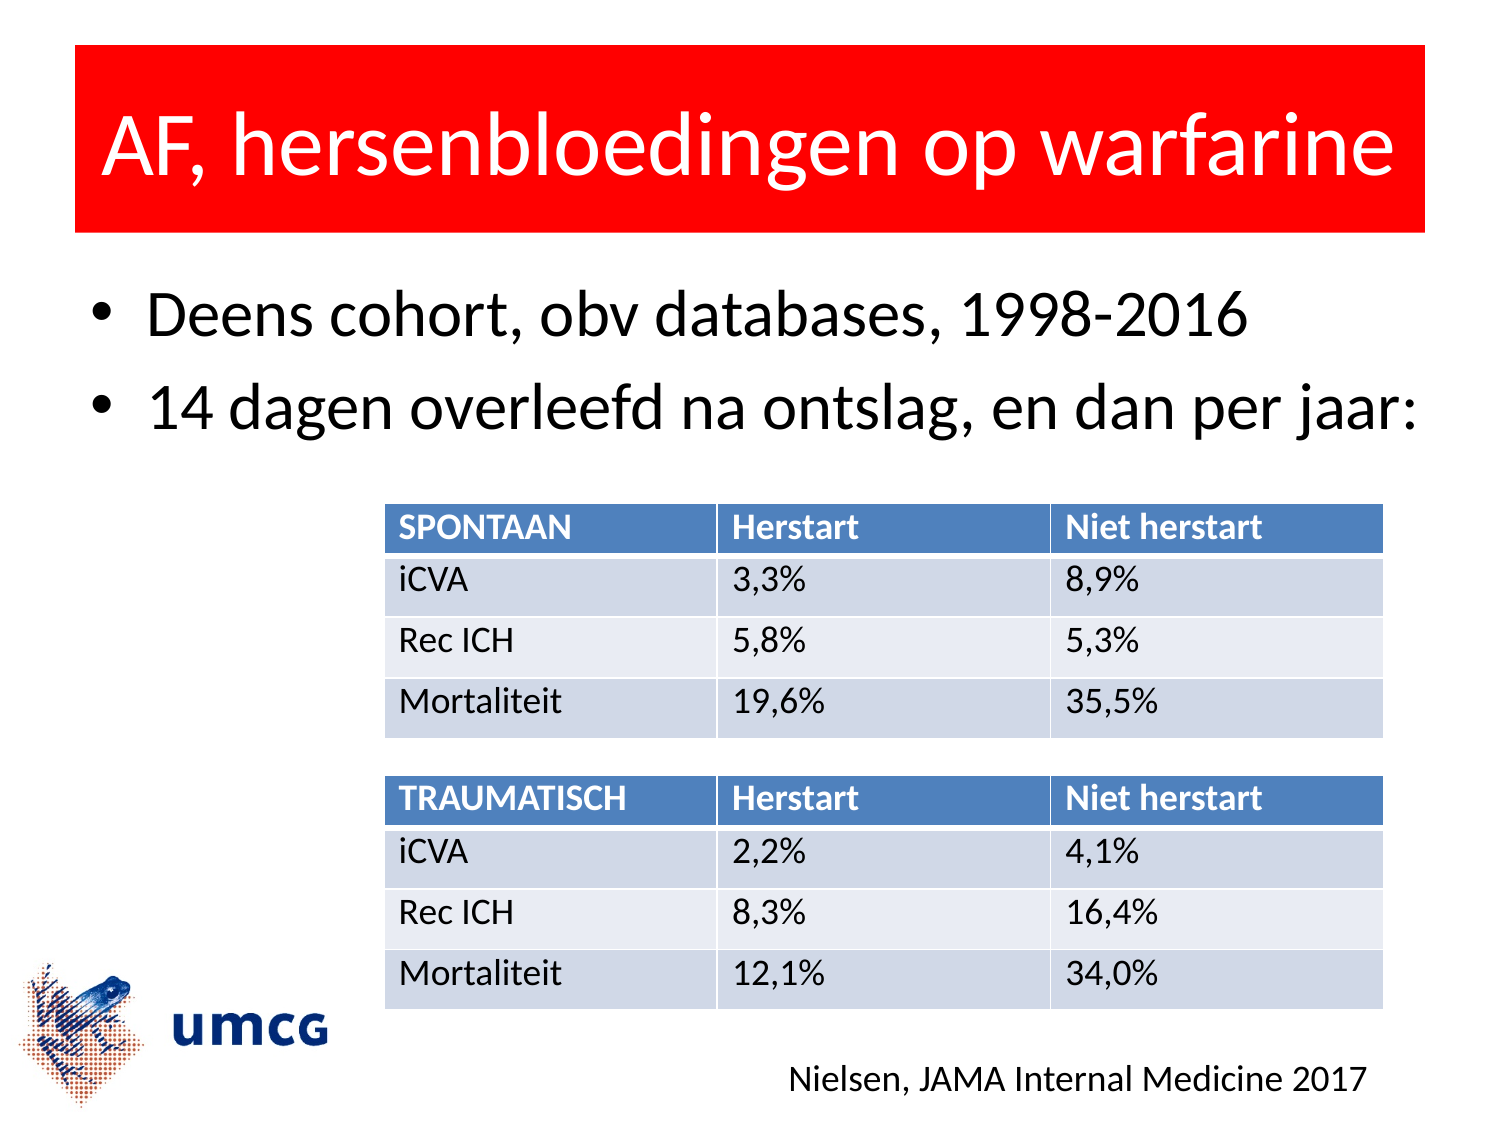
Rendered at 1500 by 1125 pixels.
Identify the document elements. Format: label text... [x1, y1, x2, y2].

title AF, hersenbloedingen op warfarine [75, 45, 1425, 233]
table_cell 34,0% [1051, 950, 1383, 1009]
table_cell Mortaliteit [385, 679, 716, 738]
table_cell Rec ICH [385, 890, 716, 949]
table_cell 8,3% [718, 890, 1050, 949]
table_cell 5,8% [718, 618, 1050, 677]
picture [0, 947, 337, 1125]
table_header Niet herstart [1051, 504, 1383, 553]
text_box Nielsen, JAMA Internal Medicine 2017 [773, 1046, 1412, 1107]
table_cell 19,6% [718, 679, 1050, 738]
table_cell 12,1% [718, 950, 1050, 1009]
table_header Herstart [718, 504, 1050, 553]
table_cell 2,2% [718, 831, 1050, 888]
table_cell Rec ICH [385, 618, 716, 677]
table_cell 4,1% [1051, 831, 1383, 888]
table_cell 16,4% [1051, 890, 1383, 949]
list Deens cohort, obv databases, 1998-2016 14 dagen overleefd na ontslag, en dan per jaar: [75, 262, 1447, 1005]
table_cell 35,5% [1051, 679, 1383, 738]
table_header TRAUMATISCH [385, 776, 716, 825]
table_cell 5,3% [1051, 618, 1383, 677]
table_header SPONTAAN [385, 504, 716, 553]
table_cell iCVA [385, 559, 716, 616]
table_cell 8,9% [1051, 559, 1383, 616]
table_cell Mortaliteit [385, 950, 716, 1009]
table_header Herstart [718, 776, 1050, 825]
table_cell iCVA [385, 831, 716, 888]
table_header Niet herstart [1051, 776, 1383, 825]
table_cell 3,3% [718, 559, 1050, 616]
